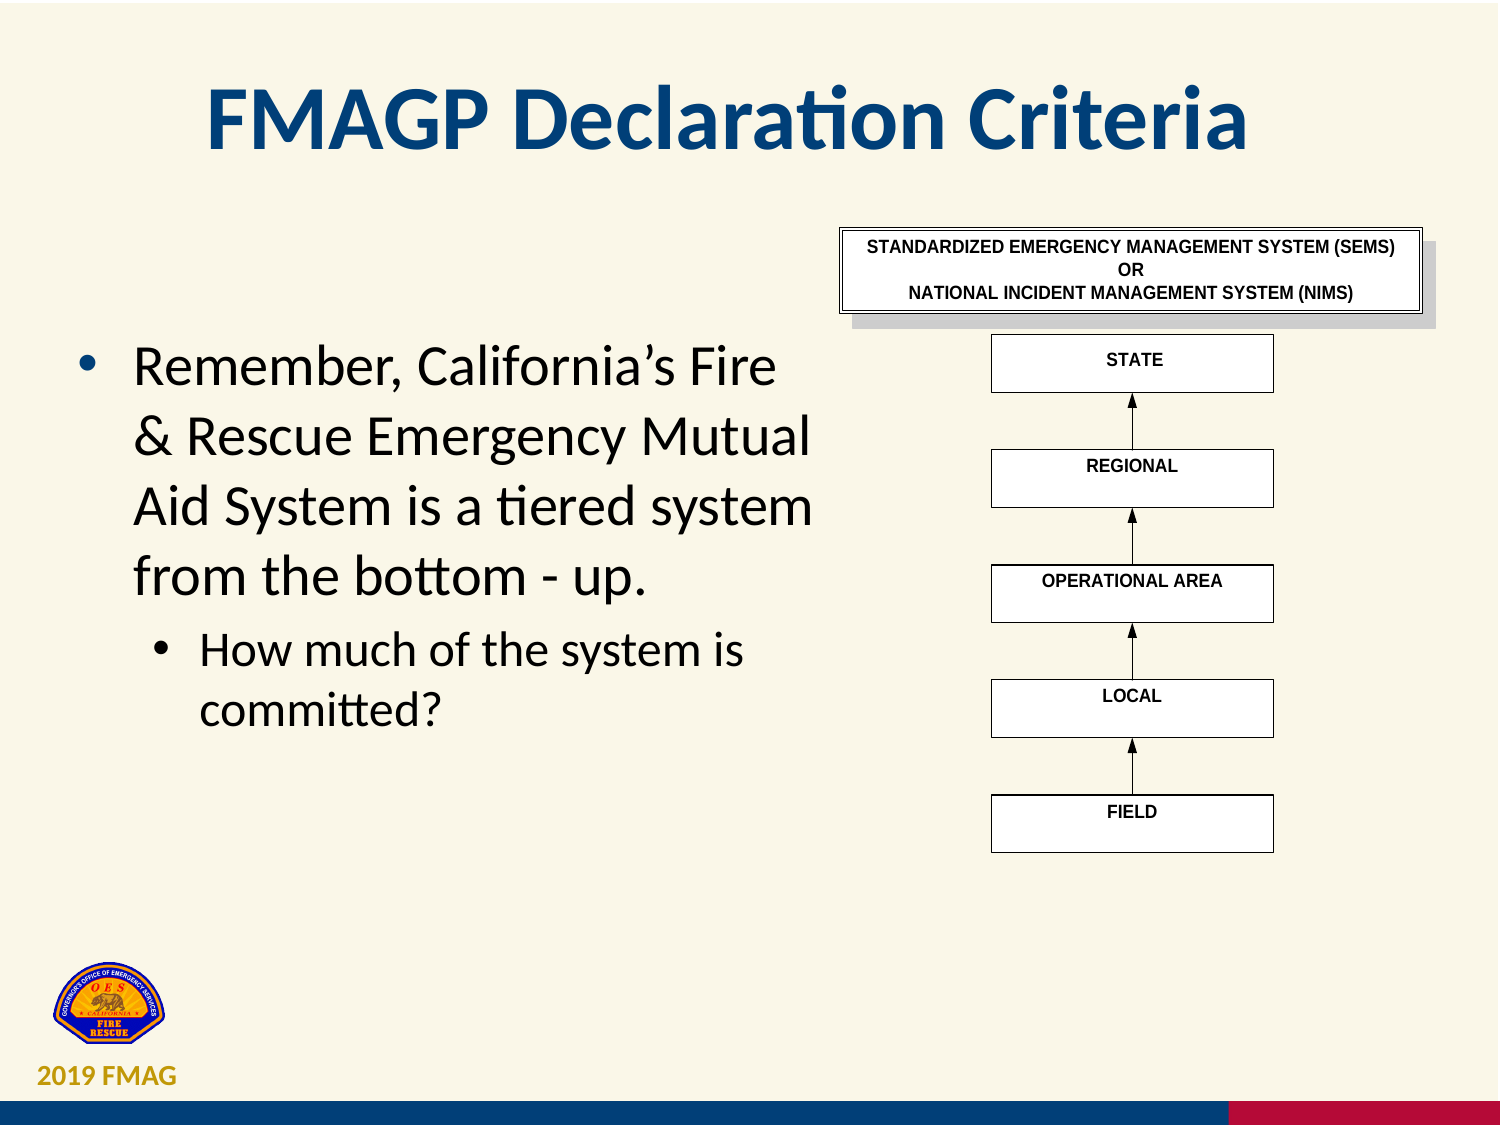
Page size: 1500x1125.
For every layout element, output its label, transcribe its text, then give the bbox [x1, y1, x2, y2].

list Remember, California’s Fire & Rescue Emergency Mutual Aid System is a tiered system from the bottom - up. How much of the system is committed? [62, 319, 832, 761]
title FMAGP Declaration Criteria [124, 24, 1375, 201]
picture [0, 3, 1500, 1125]
